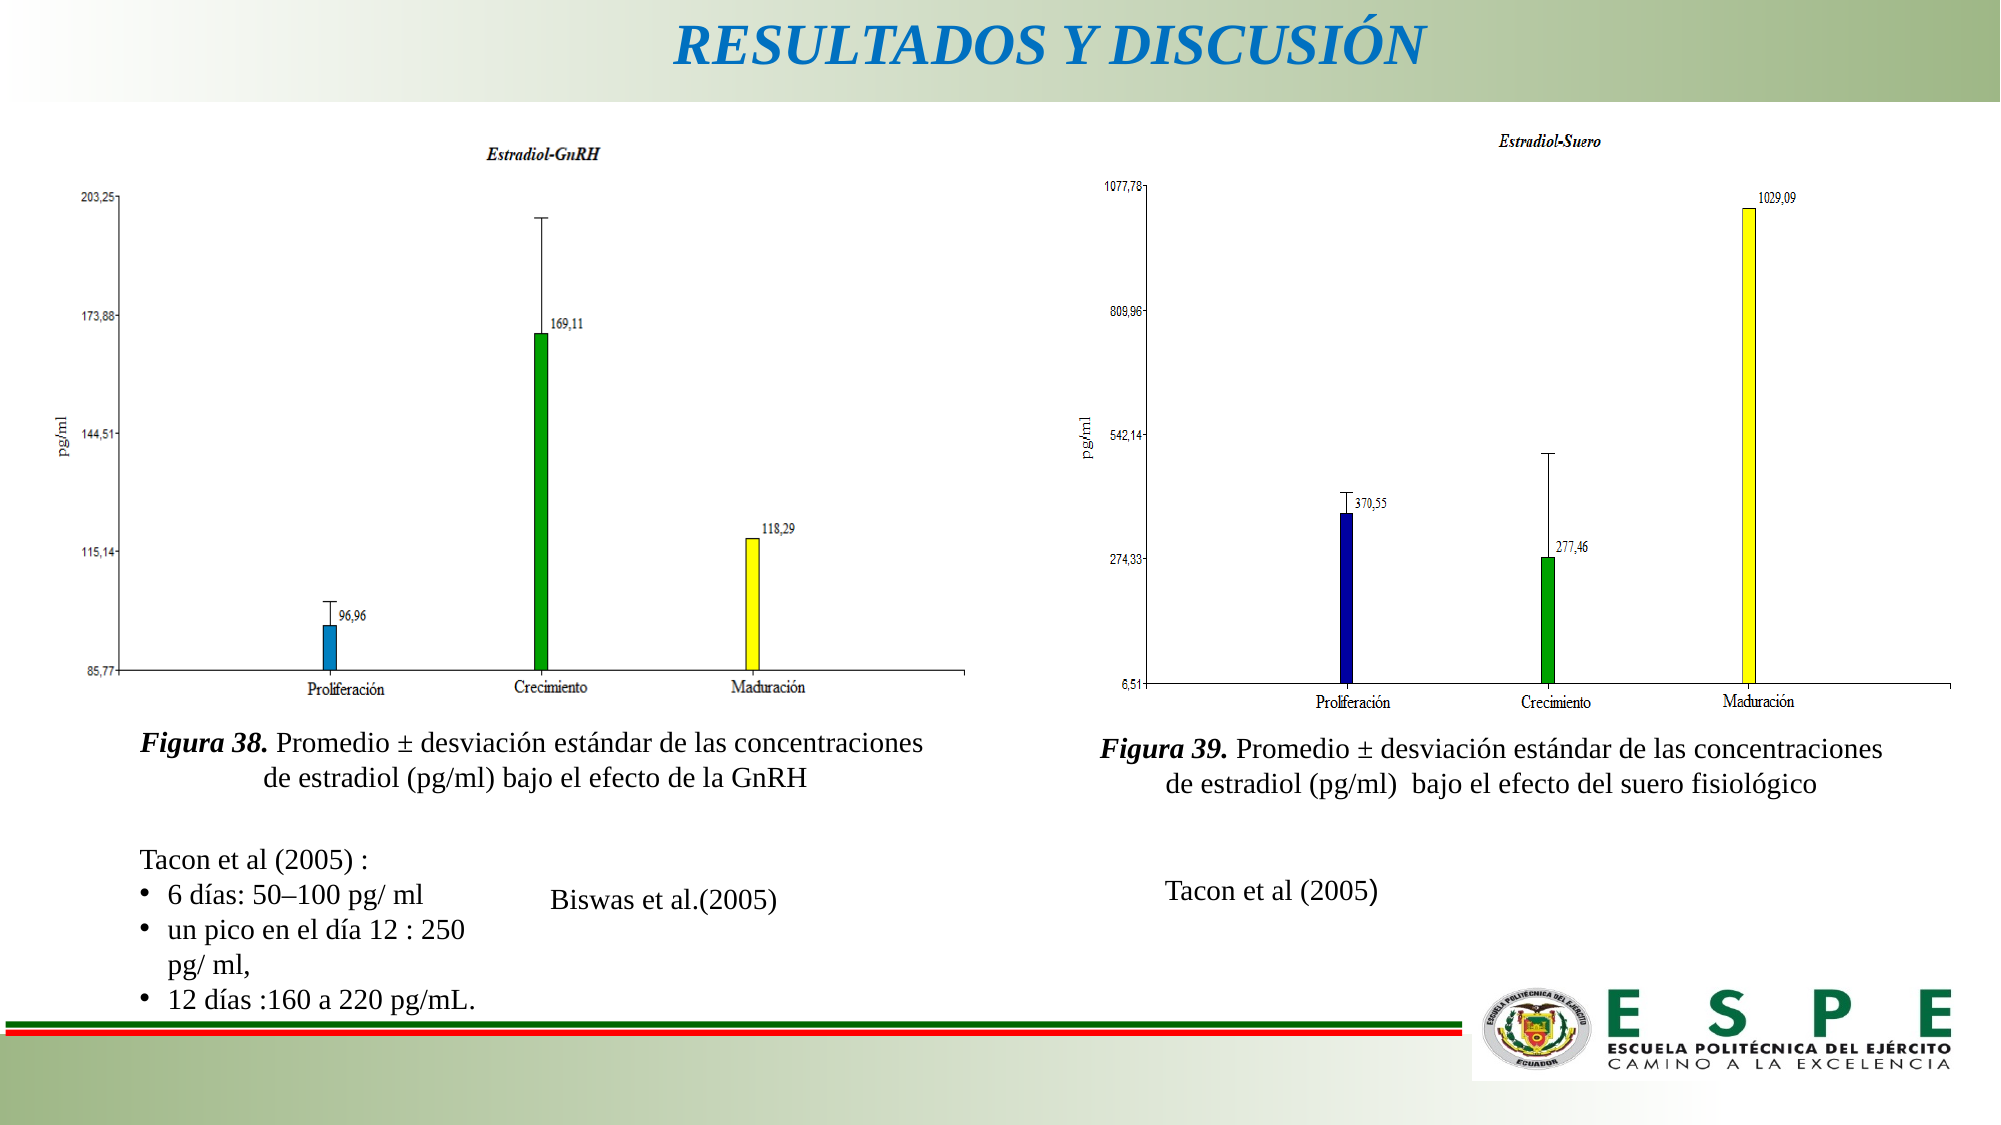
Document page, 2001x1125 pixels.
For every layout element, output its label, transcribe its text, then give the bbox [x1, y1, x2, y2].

text_box Tacon et al (2005) : 6 días: 50–100 pg/ ml un pico en el día 12 : 250 pg/ ml, 12 días :160 a 220 pg/mL. [124, 832, 511, 1023]
text_box Figura 39. Promedio ± desviación estándar de las concentraciones de estradiol (pg/ml) bajo el efecto del suero fisiológico [1074, 725, 1910, 807]
picture [1472, 976, 1977, 1081]
title RESULTADOS Y DISCUSIÓN [618, 0, 1442, 119]
picture [1074, 125, 1957, 717]
text_box Figura 38. Promedio ± desviación estándar de las concentraciones de estradiol (pg/ml) bajo el efecto de la GnRH [35, 715, 1036, 801]
text_box Biswas et al.(2005) [535, 873, 843, 924]
picture [50, 135, 973, 703]
text_box Tacon et al (2005) [1150, 863, 1490, 914]
